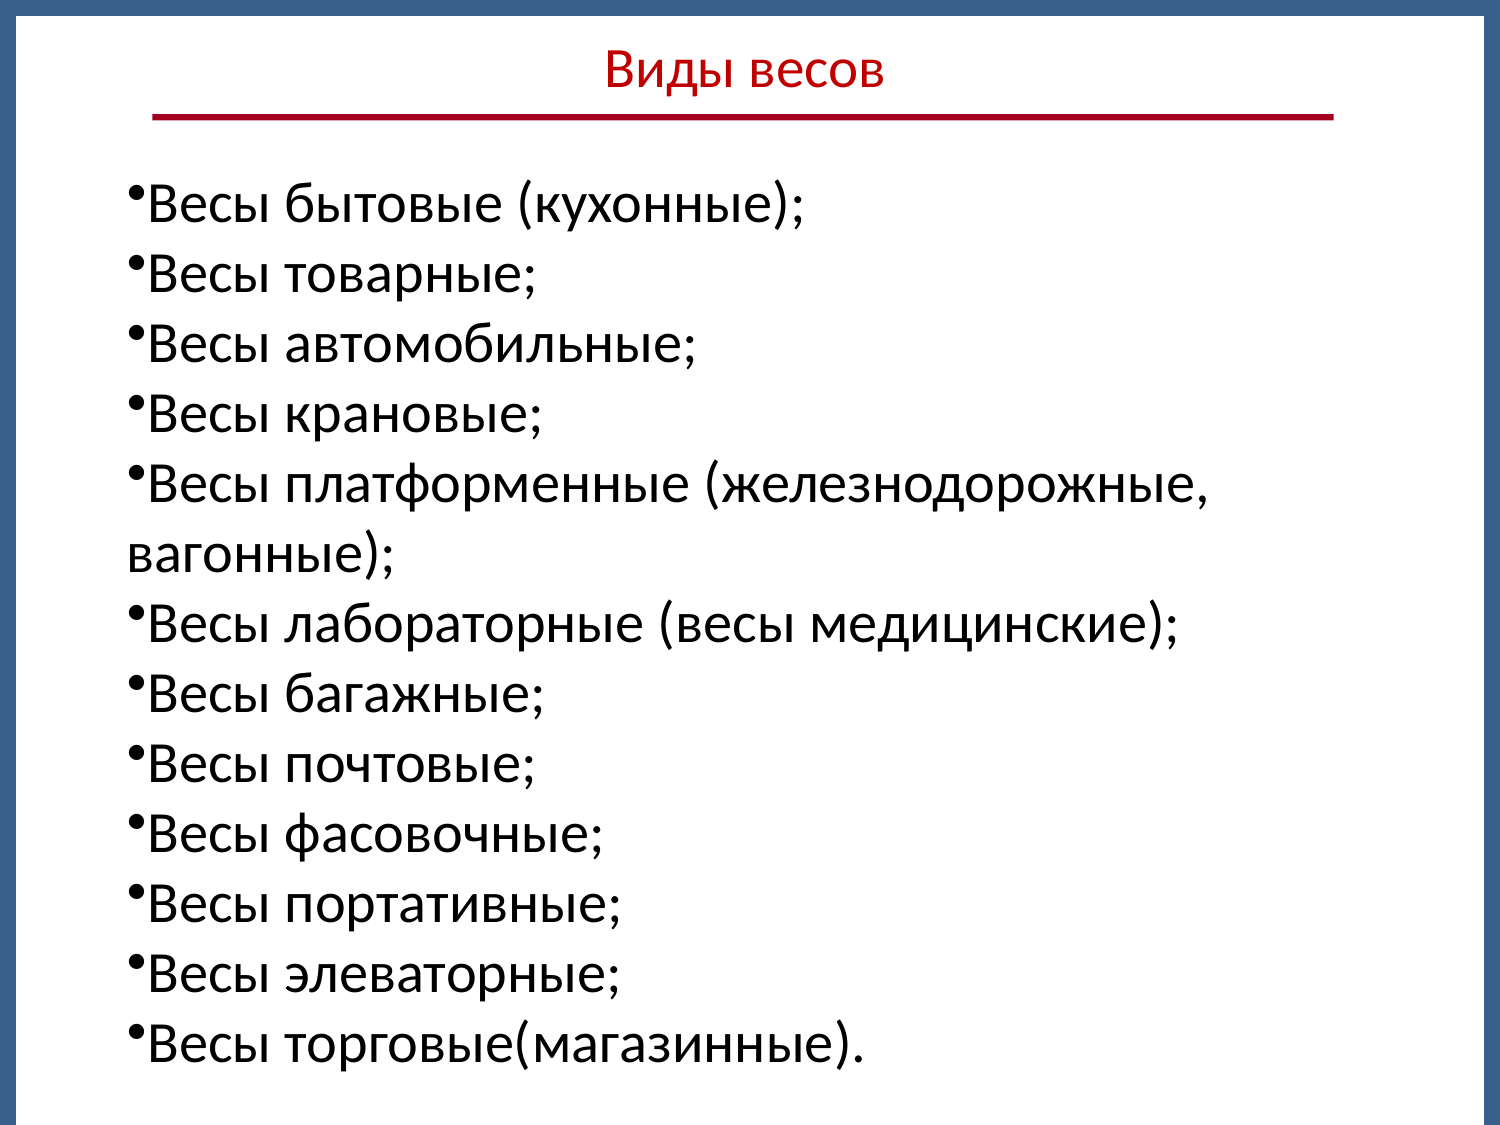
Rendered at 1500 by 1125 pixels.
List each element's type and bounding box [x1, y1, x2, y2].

text_box [0, 0, 1500, 1125]
